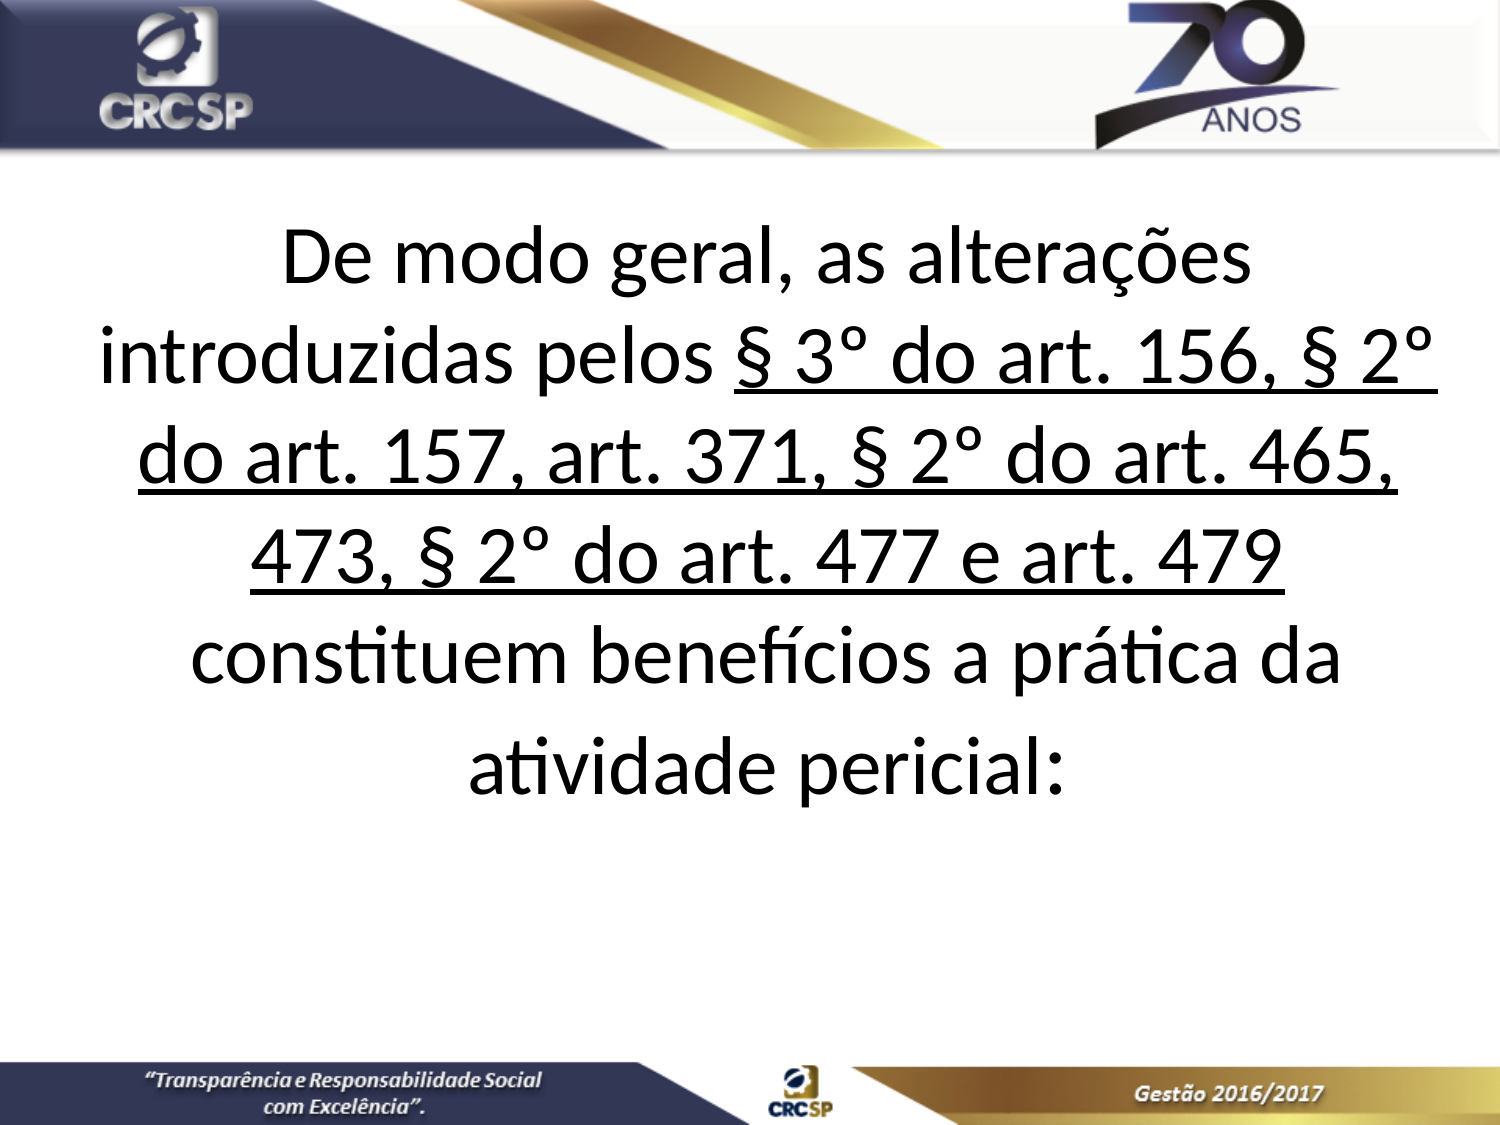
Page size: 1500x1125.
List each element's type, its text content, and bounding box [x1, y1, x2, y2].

text_box De modo geral, as alterações introduzidas pelos § 3º do art. 156, § 2º do art. 157, art. 371, § 2º do art. 465, 473, § 2º do art. 477 e art. 479 constituem benefícios a prática da atividade pericial: [64, 196, 1471, 985]
picture [0, 0, 1500, 1125]
